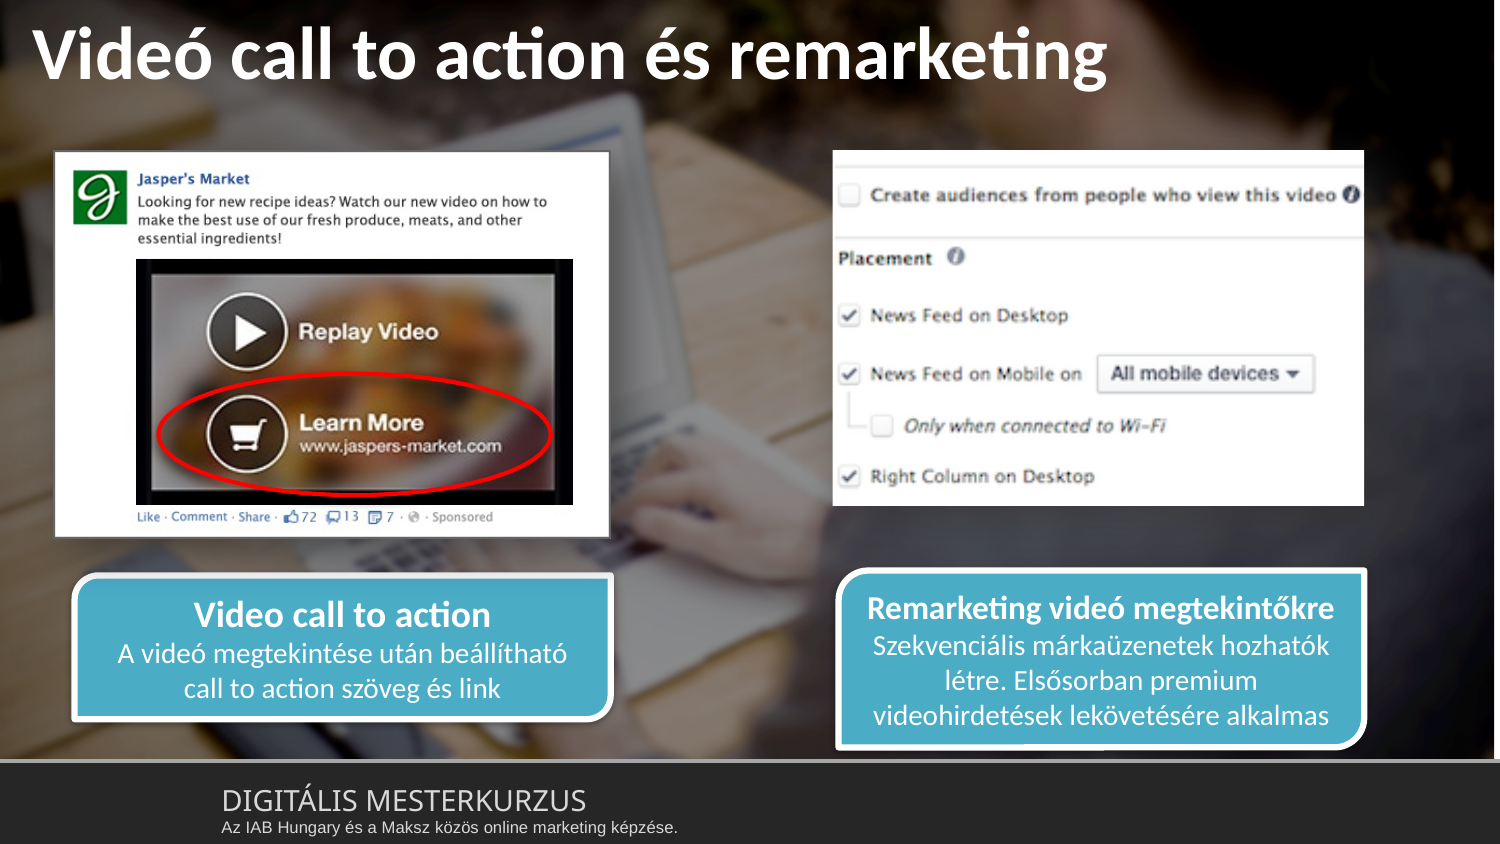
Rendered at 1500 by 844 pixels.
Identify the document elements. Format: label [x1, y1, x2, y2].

picture [0, 0, 1495, 844]
text_box [136, 259, 573, 505]
